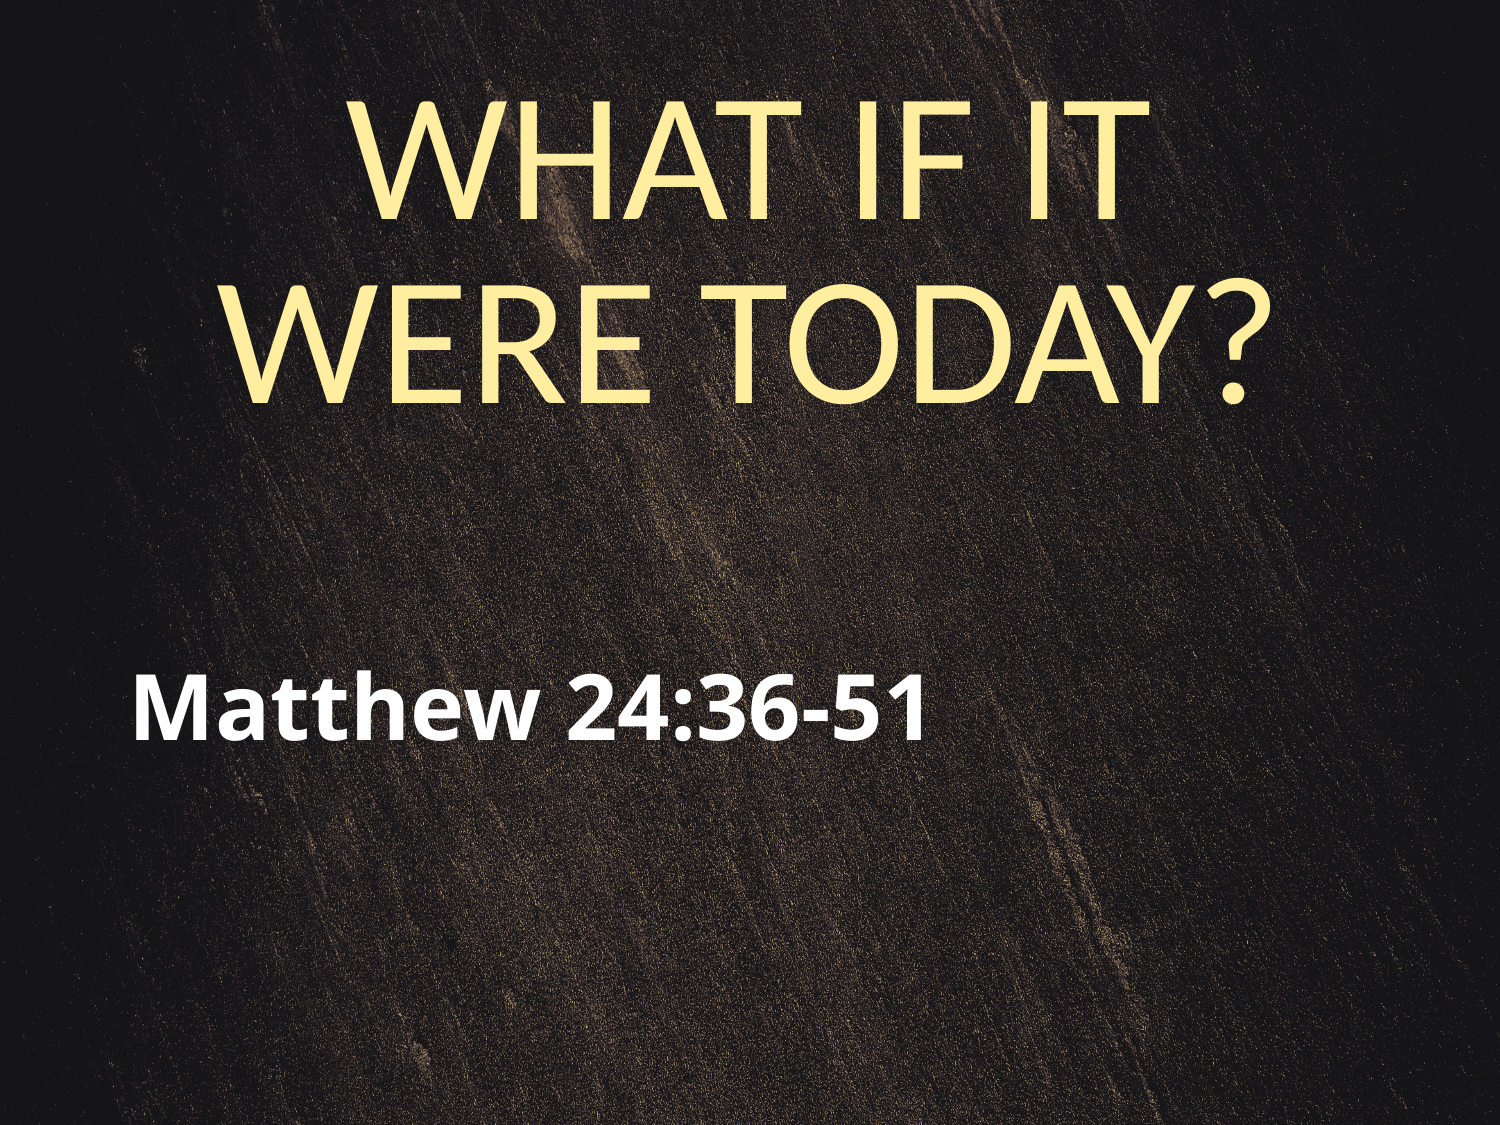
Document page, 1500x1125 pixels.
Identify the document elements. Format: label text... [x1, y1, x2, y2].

title WHAT IF IT WERE TODAY? [112, 75, 1388, 537]
picture [0, 0, 1500, 1125]
subtitle Matthew 24:36-51 [112, 537, 1438, 775]
